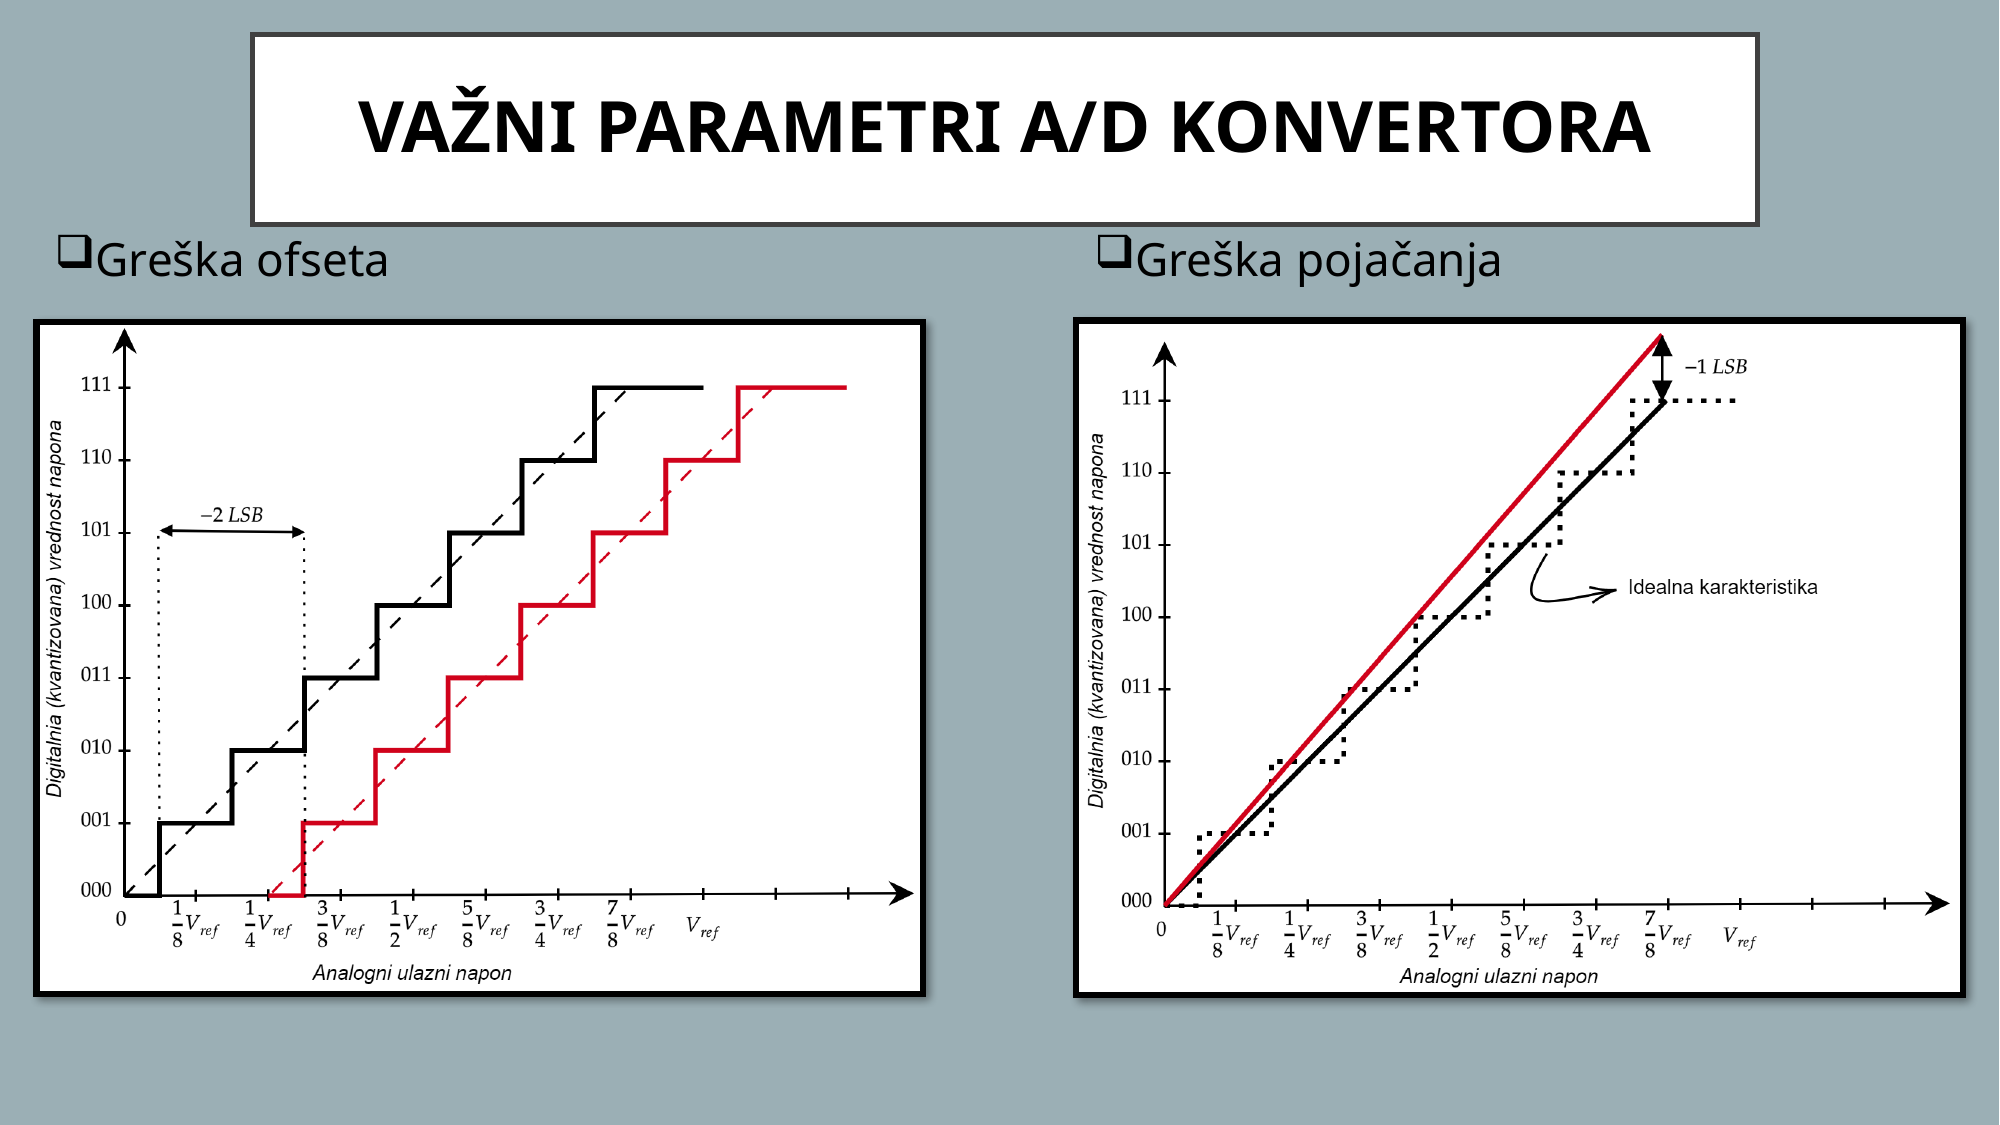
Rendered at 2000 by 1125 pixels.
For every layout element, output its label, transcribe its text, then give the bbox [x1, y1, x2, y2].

text_box Greška pojačanja [1079, 223, 1863, 316]
picture [39, 324, 921, 991]
text_box VAŽNI PARAMETRI A/D KONVERTORA [252, 34, 1758, 225]
text_box Greška ofseta [39, 223, 823, 317]
picture [1079, 323, 1960, 993]
